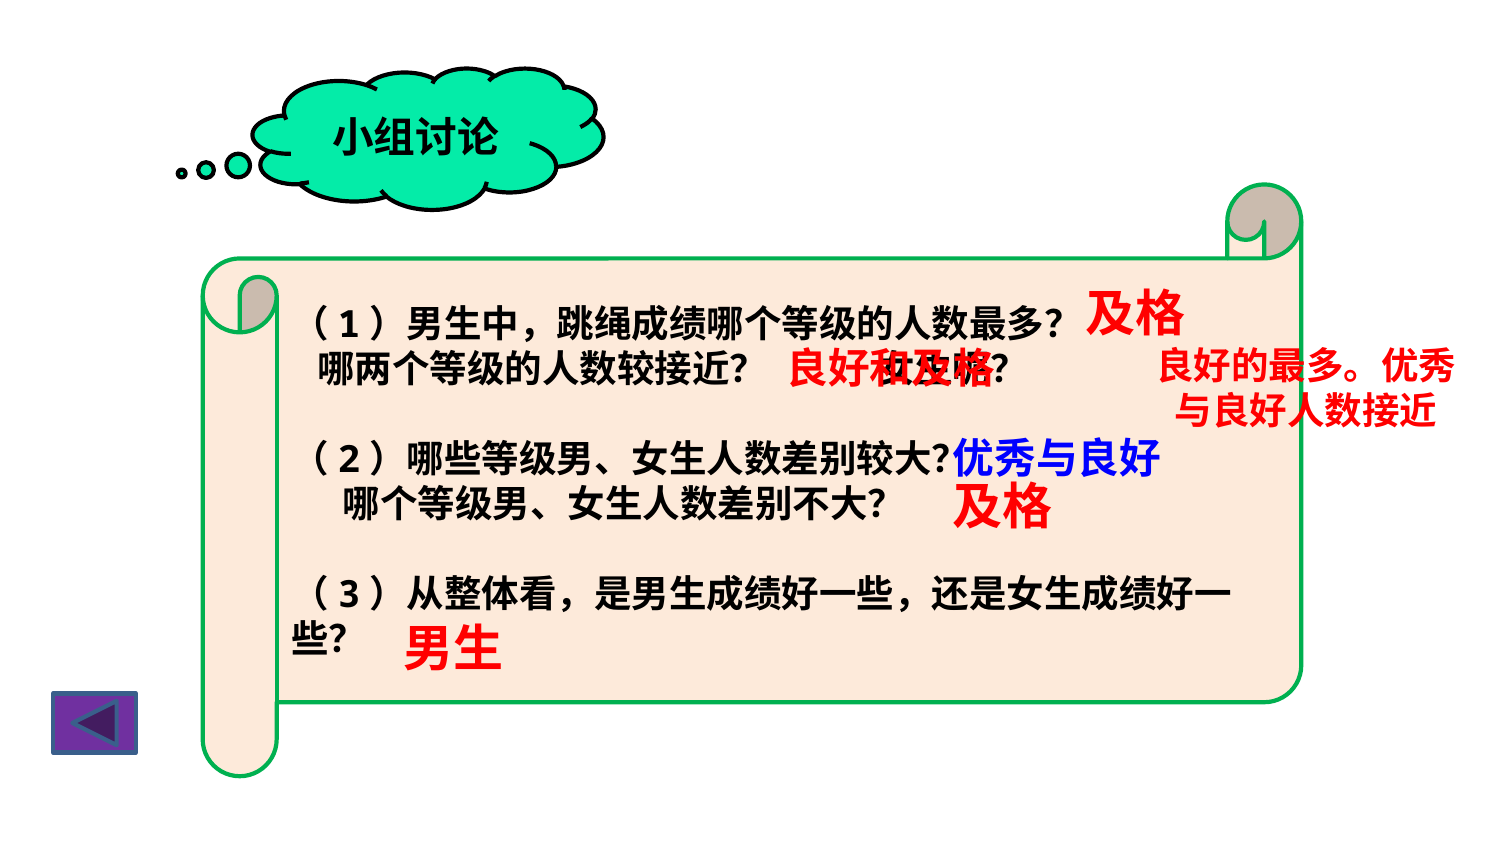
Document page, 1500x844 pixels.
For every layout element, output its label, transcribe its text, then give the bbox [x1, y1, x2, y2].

text_box 小组讨论 [224, 151, 253, 180]
text_box 良好和及格 [771, 334, 1020, 400]
text_box [51, 691, 138, 755]
text_box 小组讨论 [196, 160, 216, 180]
text_box 小组讨论 [175, 167, 188, 180]
text_box 小组讨论 [250, 66, 606, 213]
text_box （1）男生中，跳绳成绩哪个等级的人数最多？ 哪两个等级的人数较接近？ 女生呢？ （2）哪些等级男、女生人数差别较大？ 哪个等级男、女生人数差别不大？ （3）从整体看，是男生成绩好一些，还是女生成绩好一些？ [200, 182, 1304, 779]
text_box 男生 [388, 609, 569, 685]
text_box 良好的最多。优秀与良好人数接近 [1134, 334, 1478, 440]
text_box 及格 [937, 466, 1070, 542]
text_box 及格 [1070, 274, 1238, 350]
text_box 优秀与良好 [937, 424, 1244, 490]
